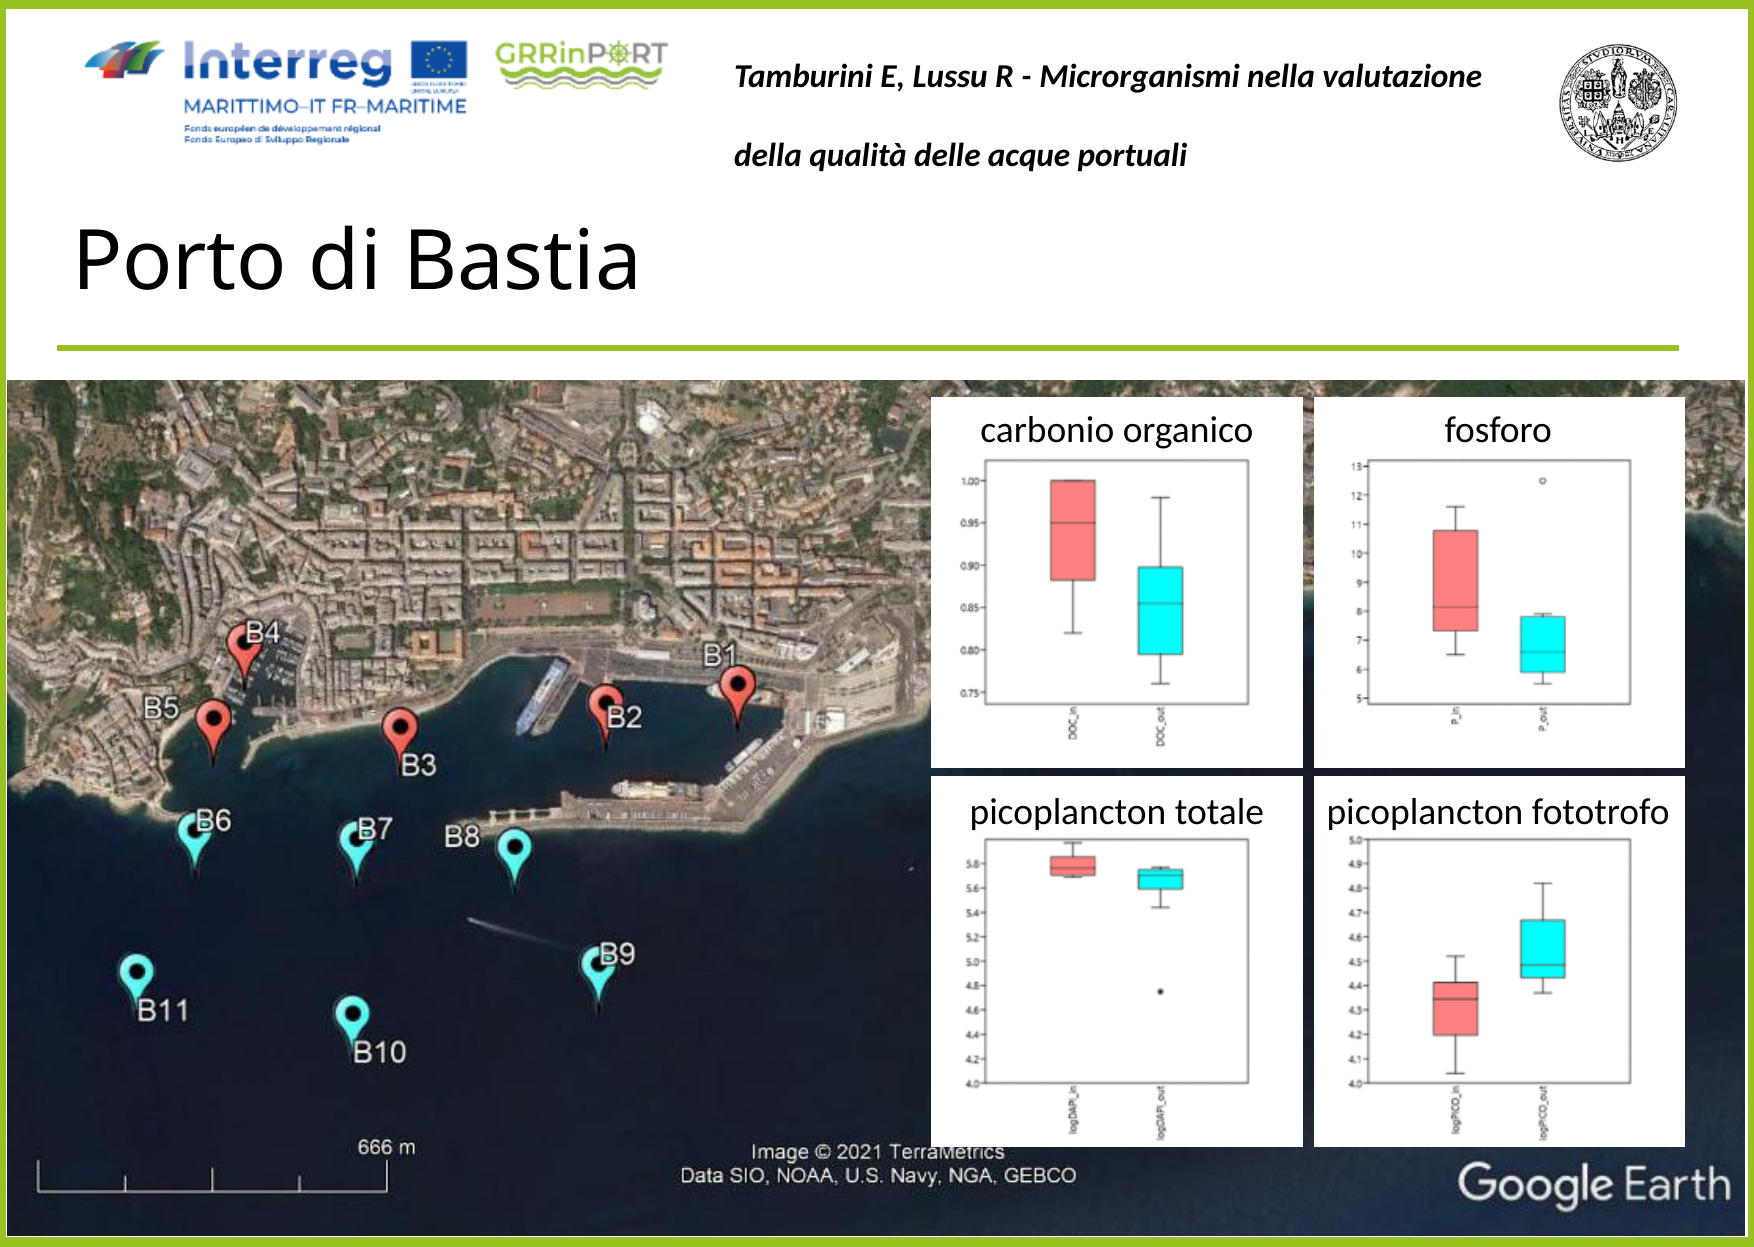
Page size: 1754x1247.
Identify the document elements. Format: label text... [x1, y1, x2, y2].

picture [57, 14, 688, 171]
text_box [931, 397, 1685, 1147]
text_box [1373, 33, 1512, 194]
text_box [1512, 33, 1727, 239]
text_box Tamburini E, Lussu R - Microrganismi nella valutazione della qualità delle acque portuali [719, 46, 1504, 181]
title Porto di Bastia [57, 194, 1679, 332]
picture [7, 380, 1745, 1236]
picture [1558, 41, 1684, 164]
